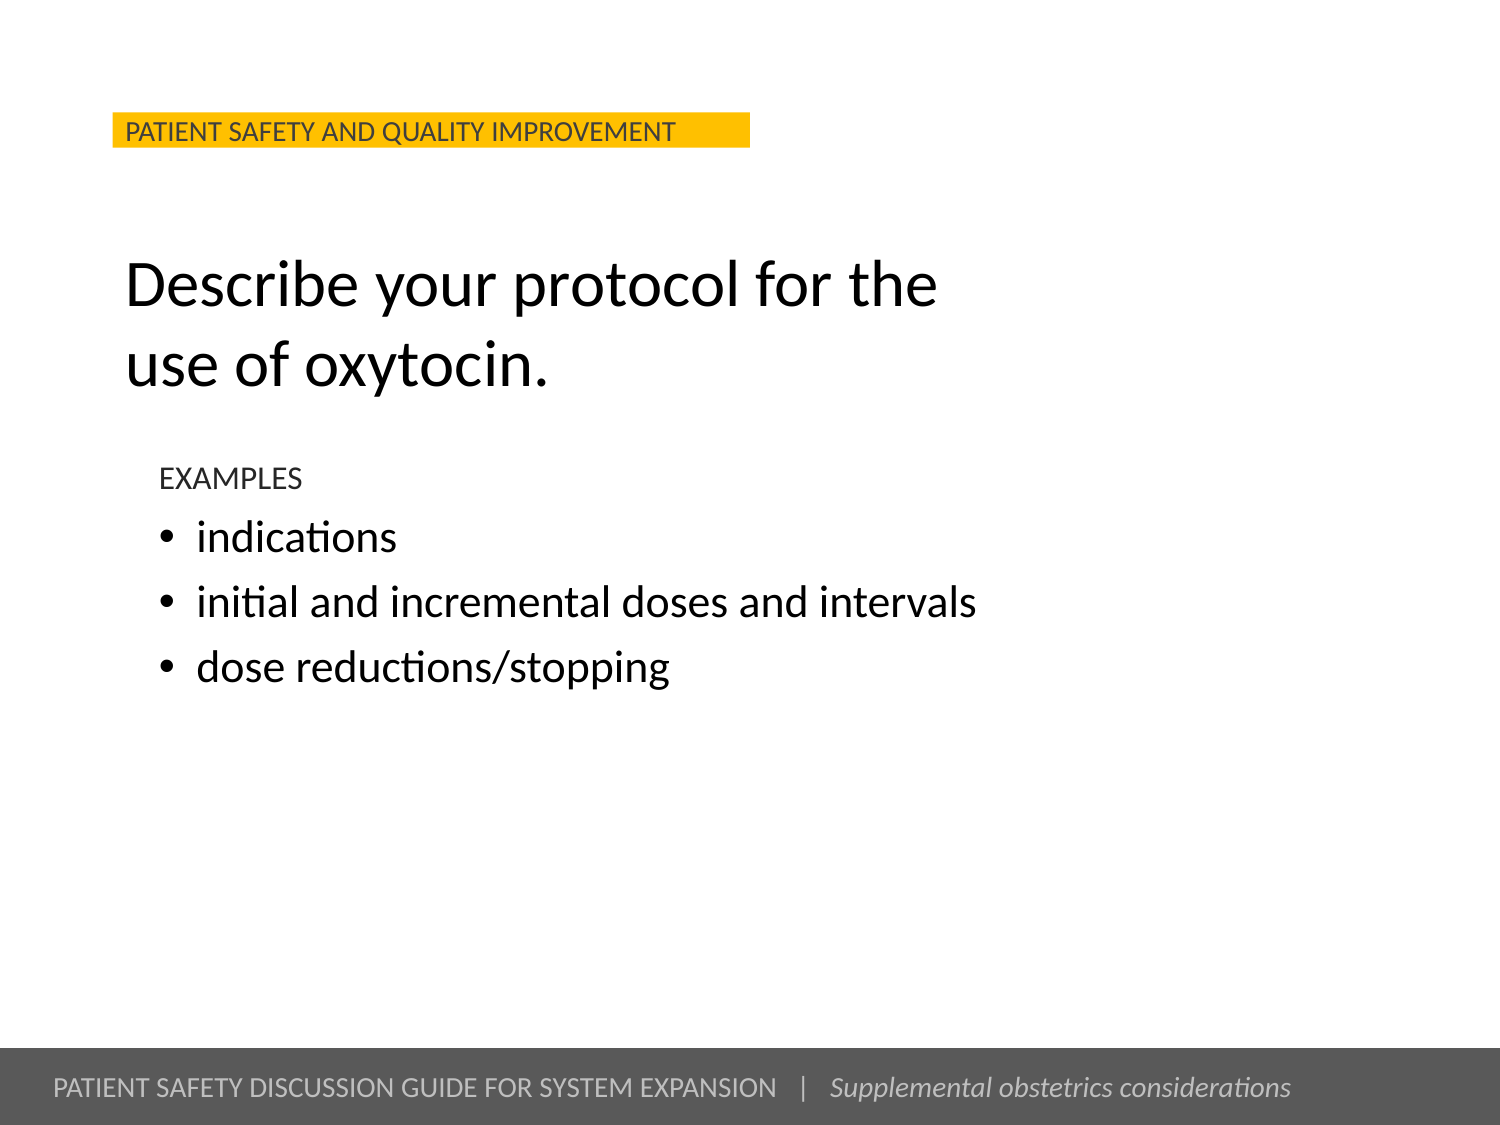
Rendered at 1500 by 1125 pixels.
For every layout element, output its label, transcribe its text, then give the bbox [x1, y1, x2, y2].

title Describe your protocol for the use of oxytocin. [125, 240, 1325, 402]
text_box EXAMPLES indications initial and incremental doses and intervals dose reductions/stopping [149, 459, 1392, 696]
